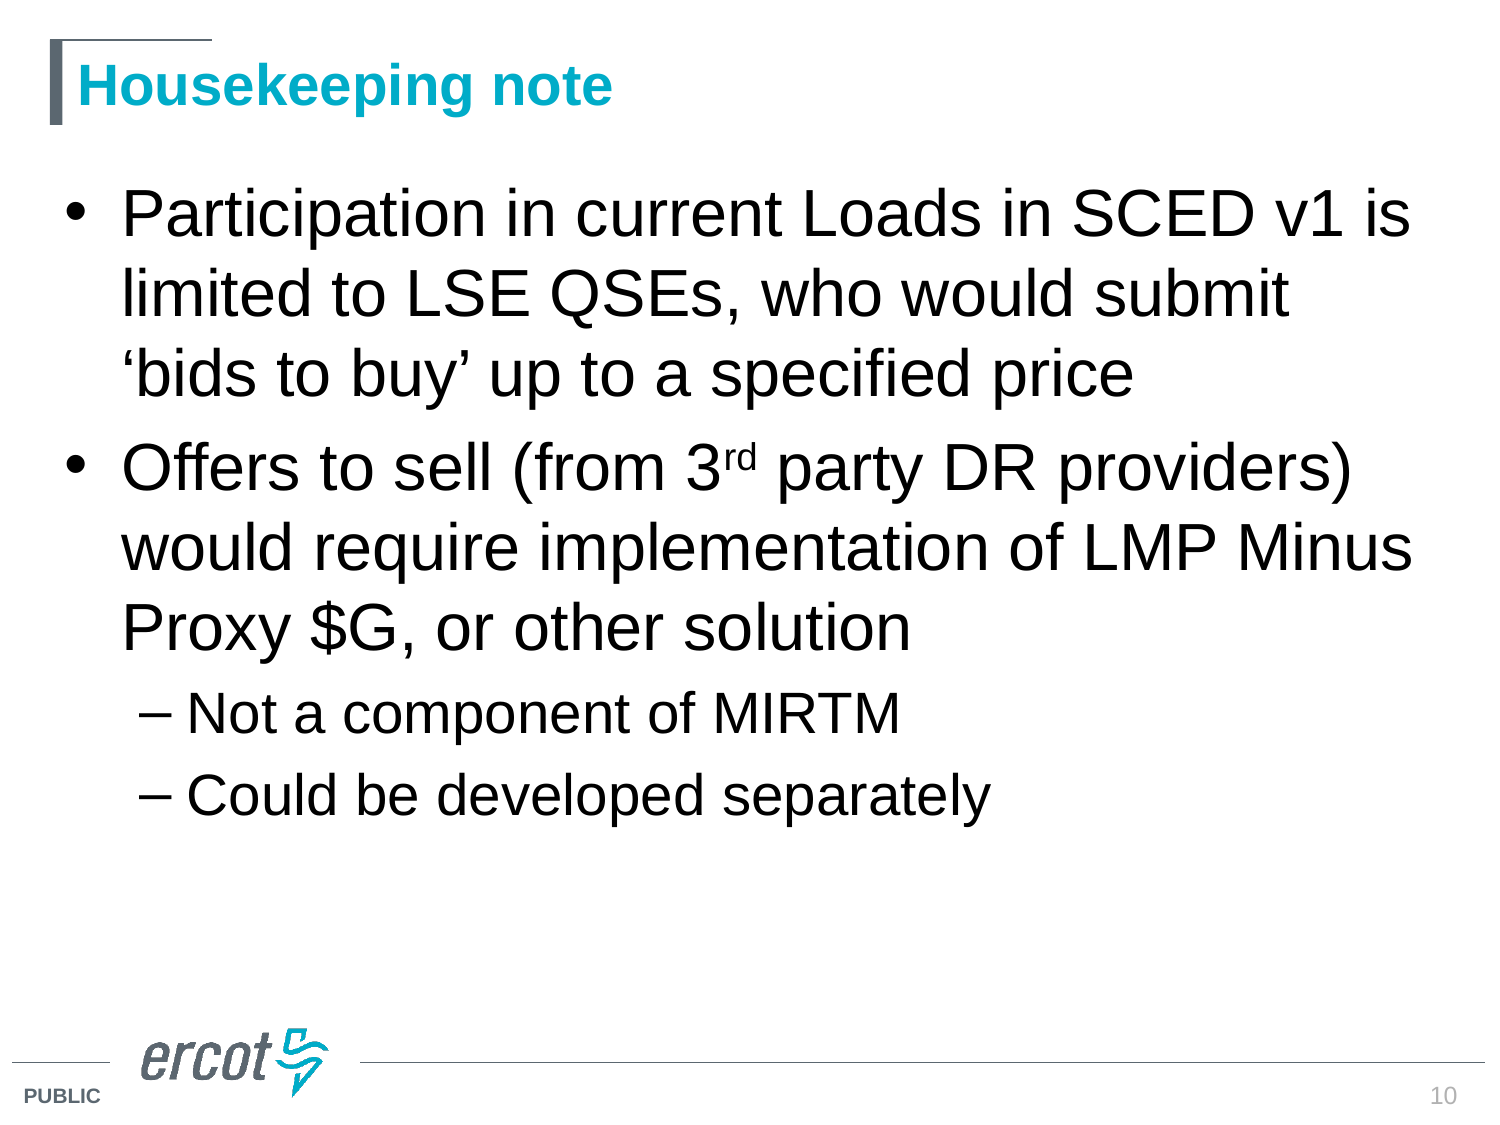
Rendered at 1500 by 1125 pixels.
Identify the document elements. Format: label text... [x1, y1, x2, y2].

picture [137, 1024, 332, 1100]
title Housekeeping note [62, 39, 1450, 125]
slide_number 10 [1400, 1076, 1488, 1113]
list Participation in current Loads in SCED v1 is limited to LSE QSEs, who would submit ‘bids to buy’ up to a specified price Offers to sell (from 3rd party DR providers) would require implementation of LMP Minus Proxy $G, or other solution Not a component of MIRTM Could be developed separately [50, 162, 1450, 992]
